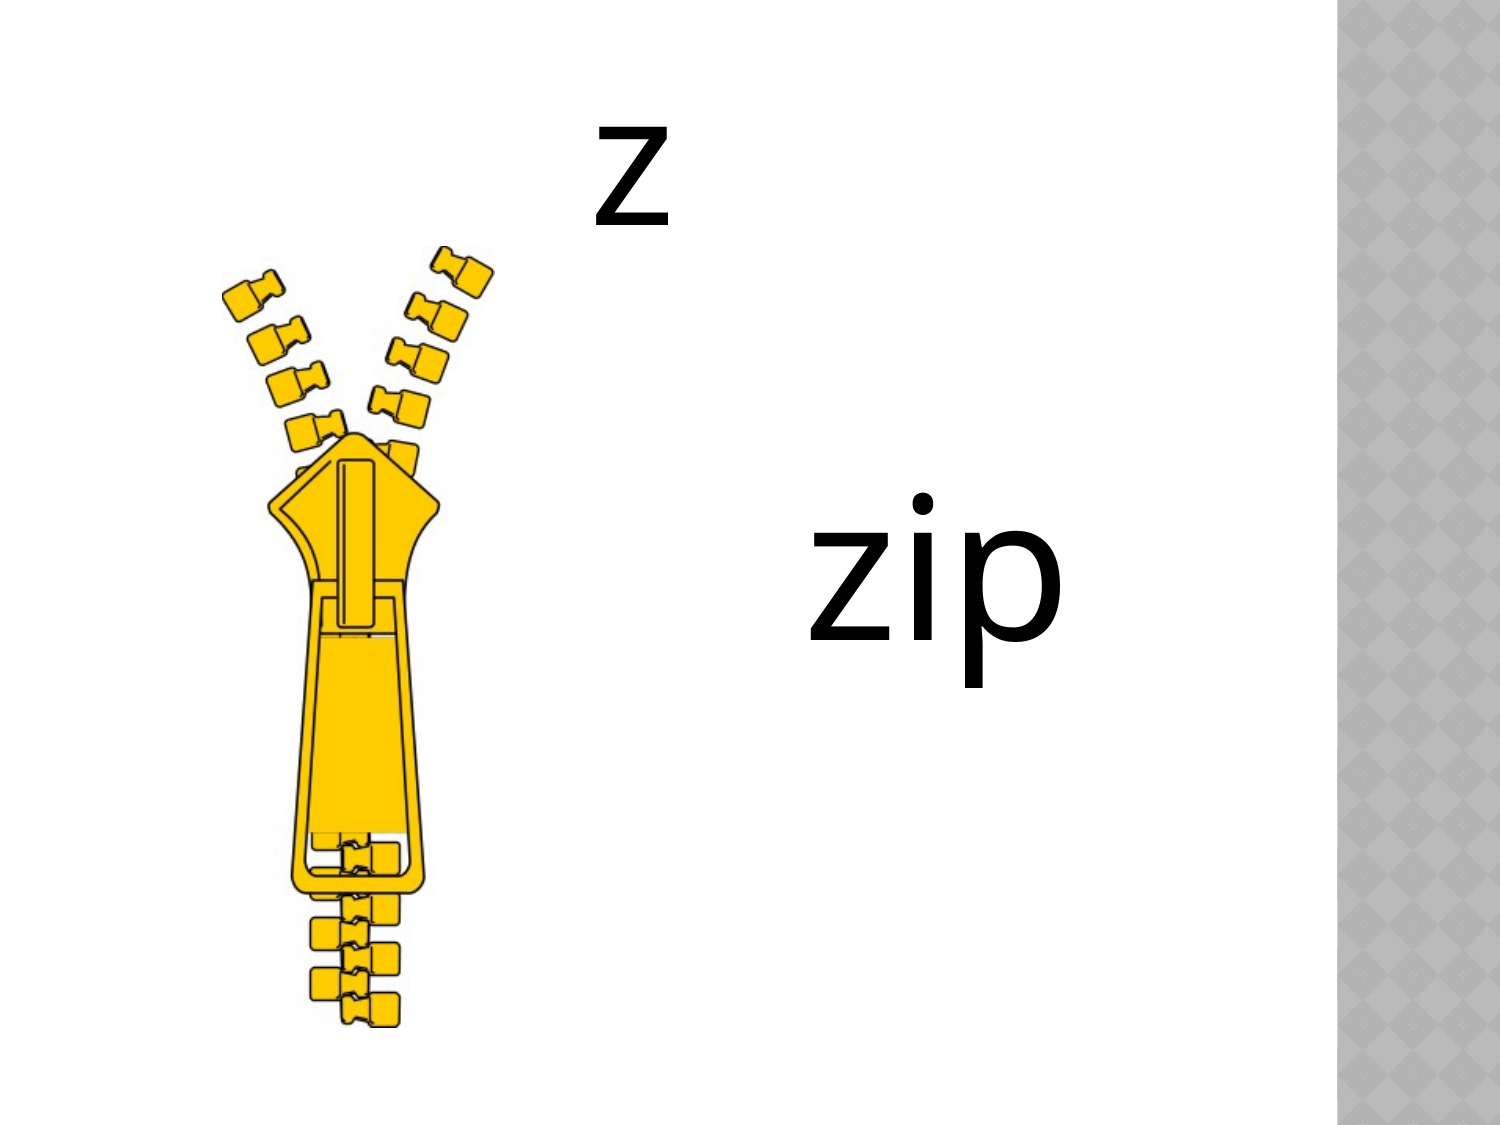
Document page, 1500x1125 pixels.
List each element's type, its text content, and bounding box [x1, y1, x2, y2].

text_box z [468, 35, 797, 270]
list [222, 245, 495, 1028]
text_box zip [738, 433, 1137, 689]
